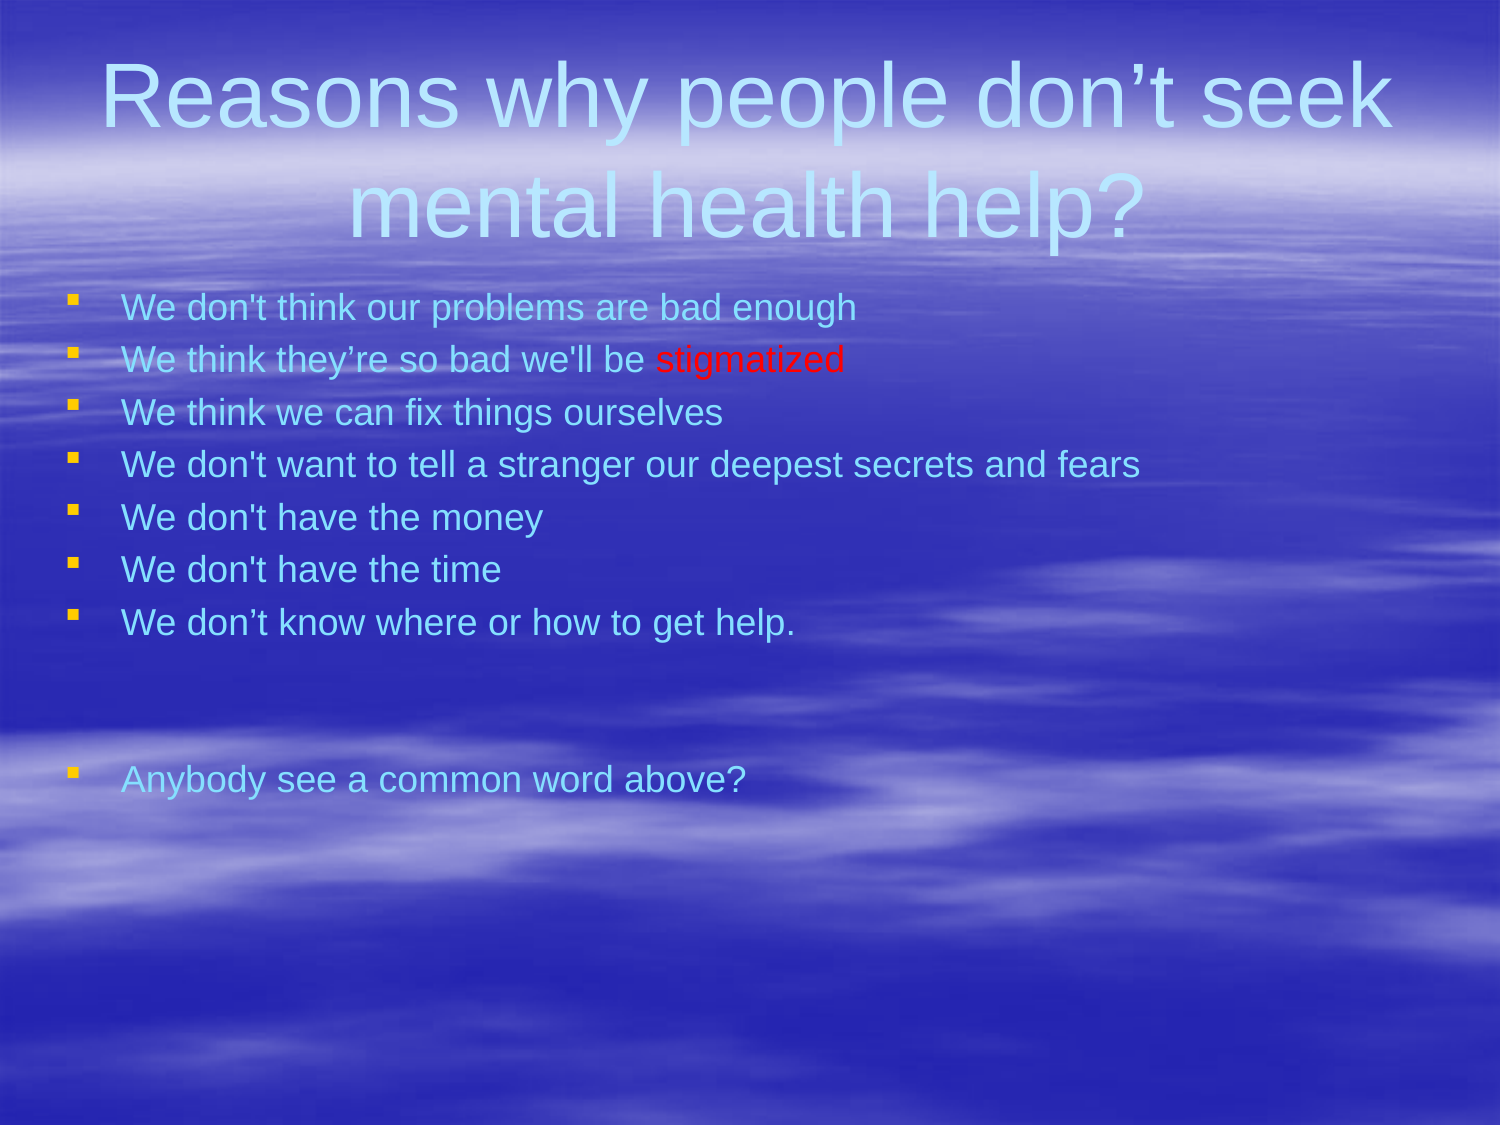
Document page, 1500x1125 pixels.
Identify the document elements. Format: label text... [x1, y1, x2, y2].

list We don't think our problems are bad enough We think they’re so bad we'll be stigmatized We think we can fix things ourselves We don't want to tell a stranger our deepest secrets and fears We don't have the money We don't have the time We don’t know where or how to get help. Anybody see a common word above? [49, 274, 1451, 1001]
title Reasons why people don’t seek mental health help? [49, 37, 1446, 256]
